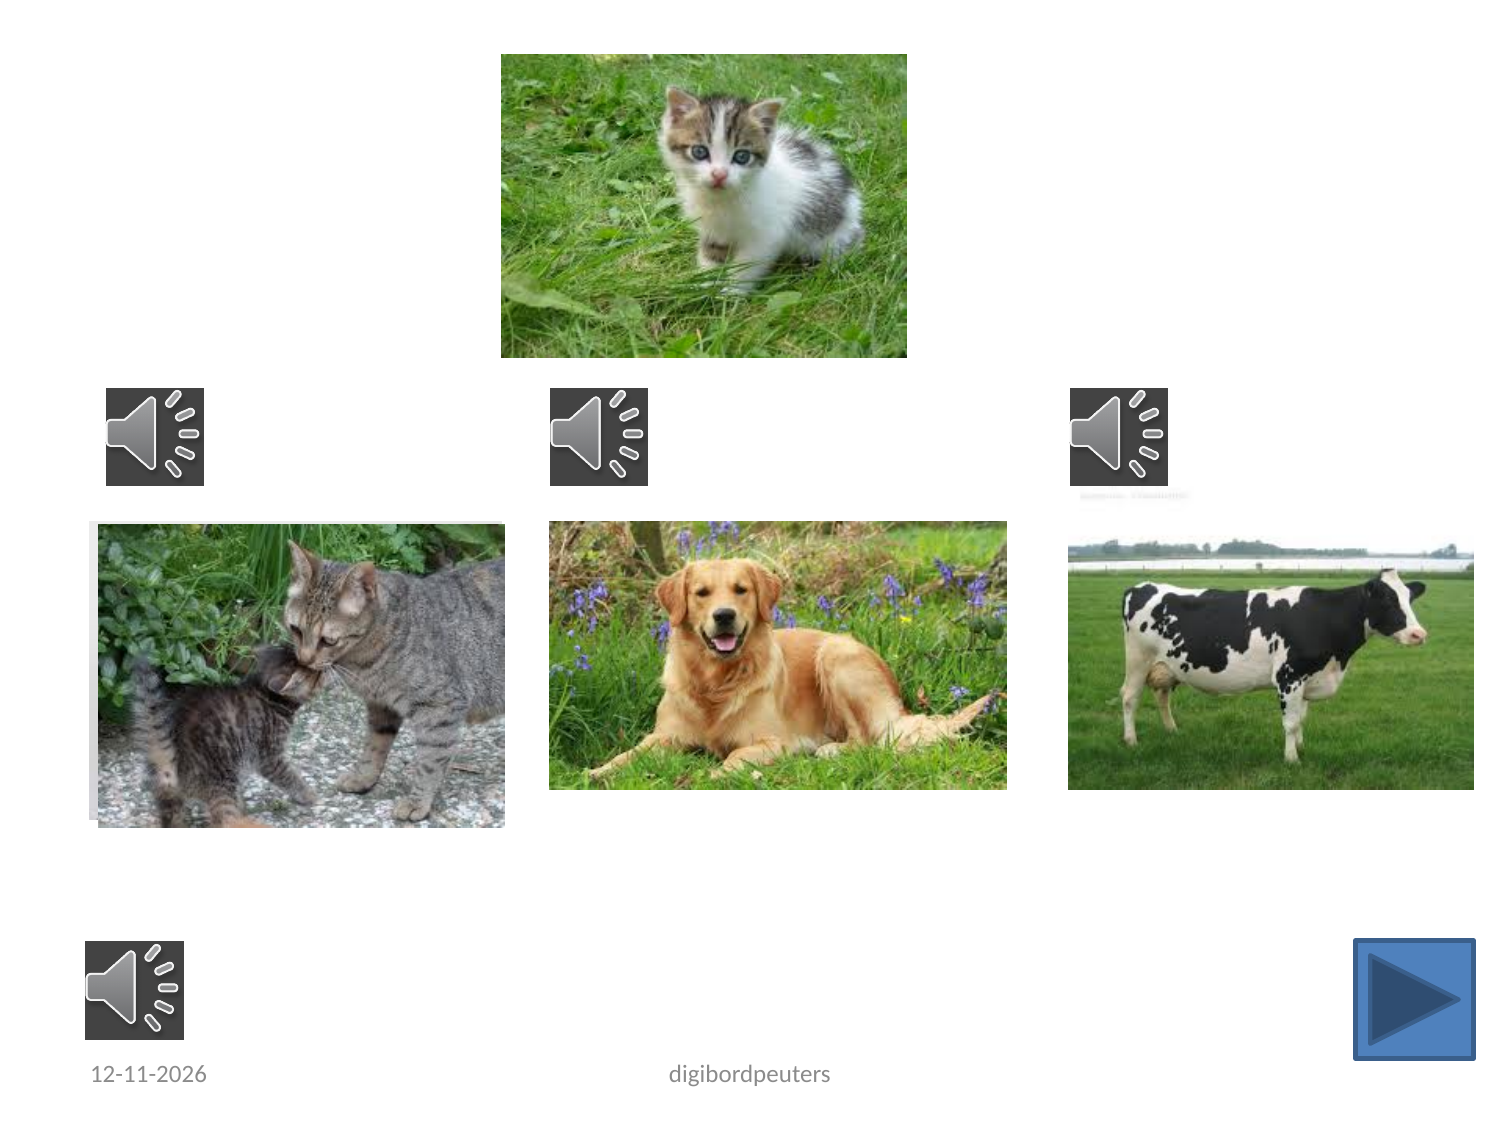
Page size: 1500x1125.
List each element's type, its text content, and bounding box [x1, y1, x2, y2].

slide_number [75, 1042, 425, 1103]
picture [84, 940, 185, 1041]
picture [548, 521, 1008, 791]
picture [548, 386, 650, 488]
picture [1068, 386, 1474, 791]
text_box [1353, 938, 1476, 1061]
picture [501, 54, 907, 358]
picture [104, 386, 206, 488]
footer digibordpeuters [512, 1042, 988, 1103]
picture [89, 521, 505, 828]
